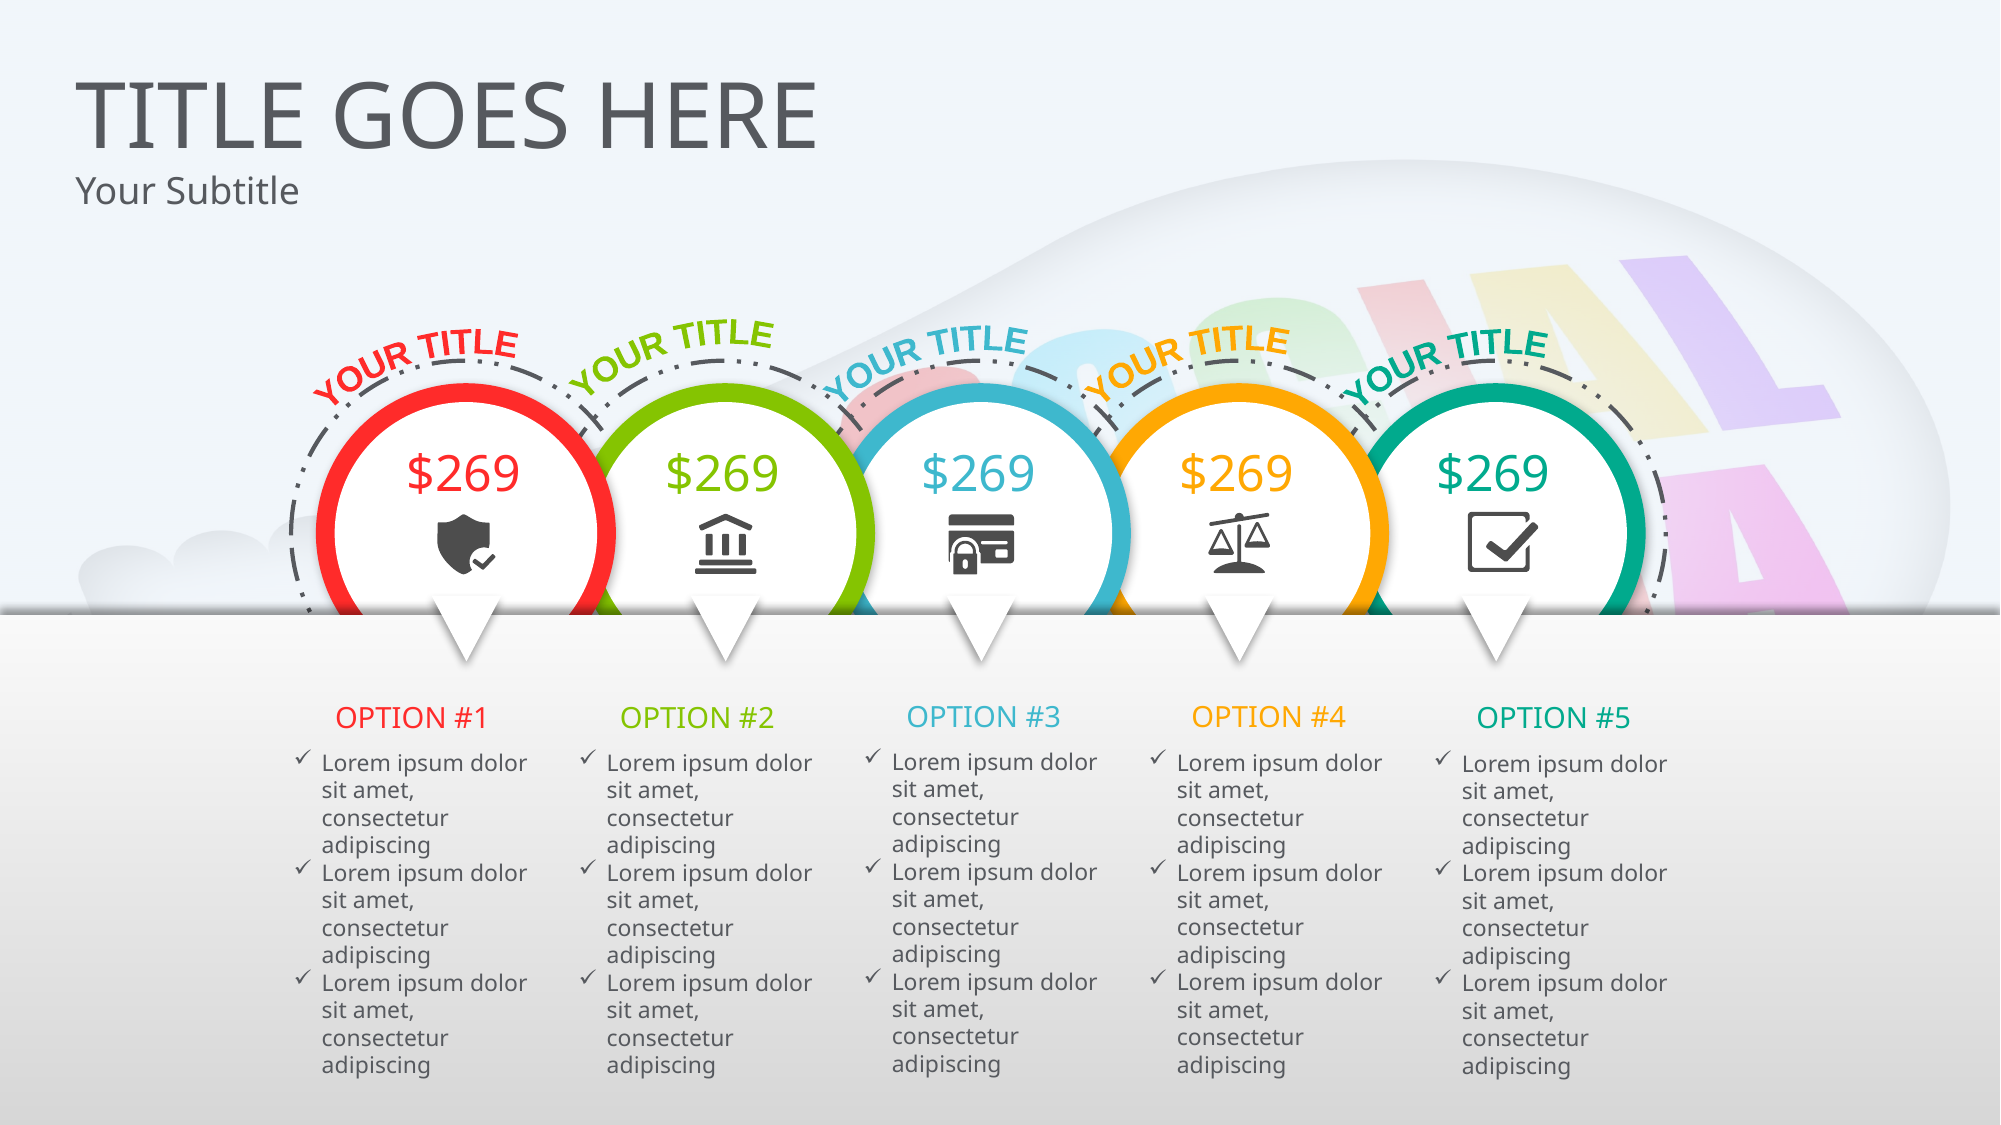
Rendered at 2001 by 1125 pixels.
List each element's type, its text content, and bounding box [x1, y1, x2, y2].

text_box OPTION #2 Lorem ipsum dolor sit amet, consectetur adipiscing Lorem ipsum dolor sit amet, consectetur adipiscing Lorem ipsum dolor sit amet, consectetur adipiscing [563, 691, 831, 1111]
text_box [948, 514, 1015, 575]
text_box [1131, 383, 1390, 684]
text_box [1406, 359, 1581, 383]
text_box [1646, 450, 1667, 604]
text_box OPTION #4 Lorem ipsum dolor sit amet, consectetur adipiscing Lorem ipsum dolor sit amet, consectetur adipiscing Lorem ipsum dolor sit amet, consectetur adipiscing [1133, 691, 1404, 1111]
text_box OPTION #3 Lorem ipsum dolor sit amet, consectetur adipiscing Lorem ipsum dolor sit amet, consectetur adipiscing Lorem ipsum dolor sit amet, consectetur adipiscing [848, 690, 1119, 1110]
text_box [315, 383, 616, 684]
text_box [891, 359, 1066, 383]
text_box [437, 514, 496, 575]
text_box OPTION #1 Lorem ipsum dolor sit amet, consectetur adipiscing Lorem ipsum dolor sit amet, consectetur adipiscing Lorem ipsum dolor sit amet, consectetur adipiscing [278, 691, 547, 1111]
text_box [1149, 359, 1324, 383]
text_box [635, 359, 810, 383]
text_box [616, 383, 875, 684]
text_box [1467, 511, 1539, 572]
text_box OPTION #5 Lorem ipsum dolor sit amet, consectetur adipiscing Lorem ipsum dolor sit amet, consectetur adipiscing Lorem ipsum dolor sit amet, consectetur adipiscing [1418, 692, 1689, 1111]
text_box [1208, 512, 1270, 573]
text_box [0, 614, 2000, 1125]
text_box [875, 383, 1131, 684]
text_box [376, 359, 551, 383]
text_box [290, 443, 315, 604]
text_box TITLE GOES HERE Your Subtitle [60, 49, 1036, 220]
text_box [1390, 383, 1646, 684]
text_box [694, 513, 757, 574]
